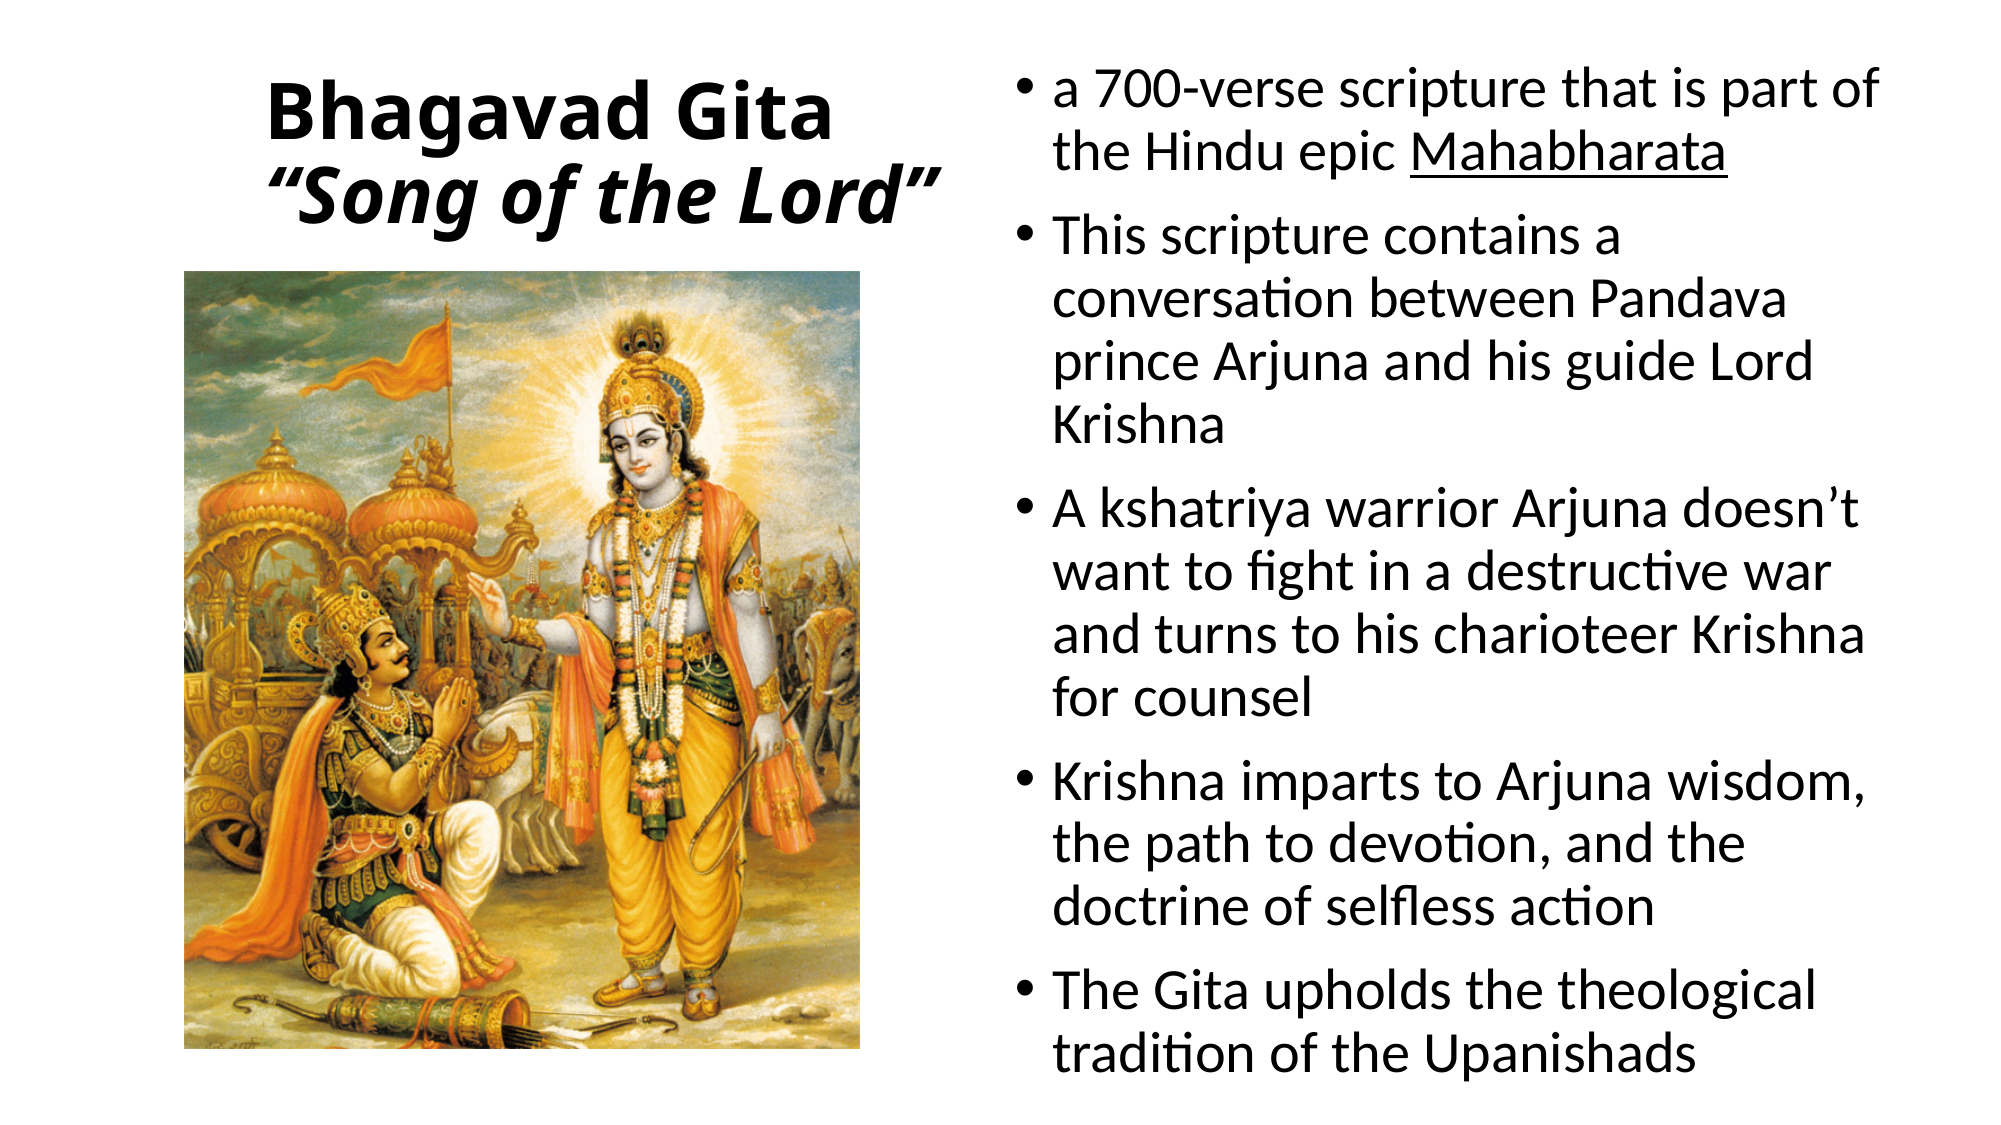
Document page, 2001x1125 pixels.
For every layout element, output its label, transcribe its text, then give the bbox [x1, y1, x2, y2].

title Bhagavad Gita “Song of the Lord” [249, 62, 975, 250]
list a 700-verse scripture that is part of the Hindu epic Mahabharata This scripture contains a conversation between Pandava prince Arjuna and his guide Lord Krishna A kshatriya warrior Arjuna doesn’t want to fight in a destructive war and turns to his charioteer Krishna for counsel Krishna imparts to Arjuna wisdom, the path to devotion, and the doctrine of selfless action The Gita upholds the theological tradition of the Upanishads [999, 50, 1915, 1088]
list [184, 271, 860, 1049]
